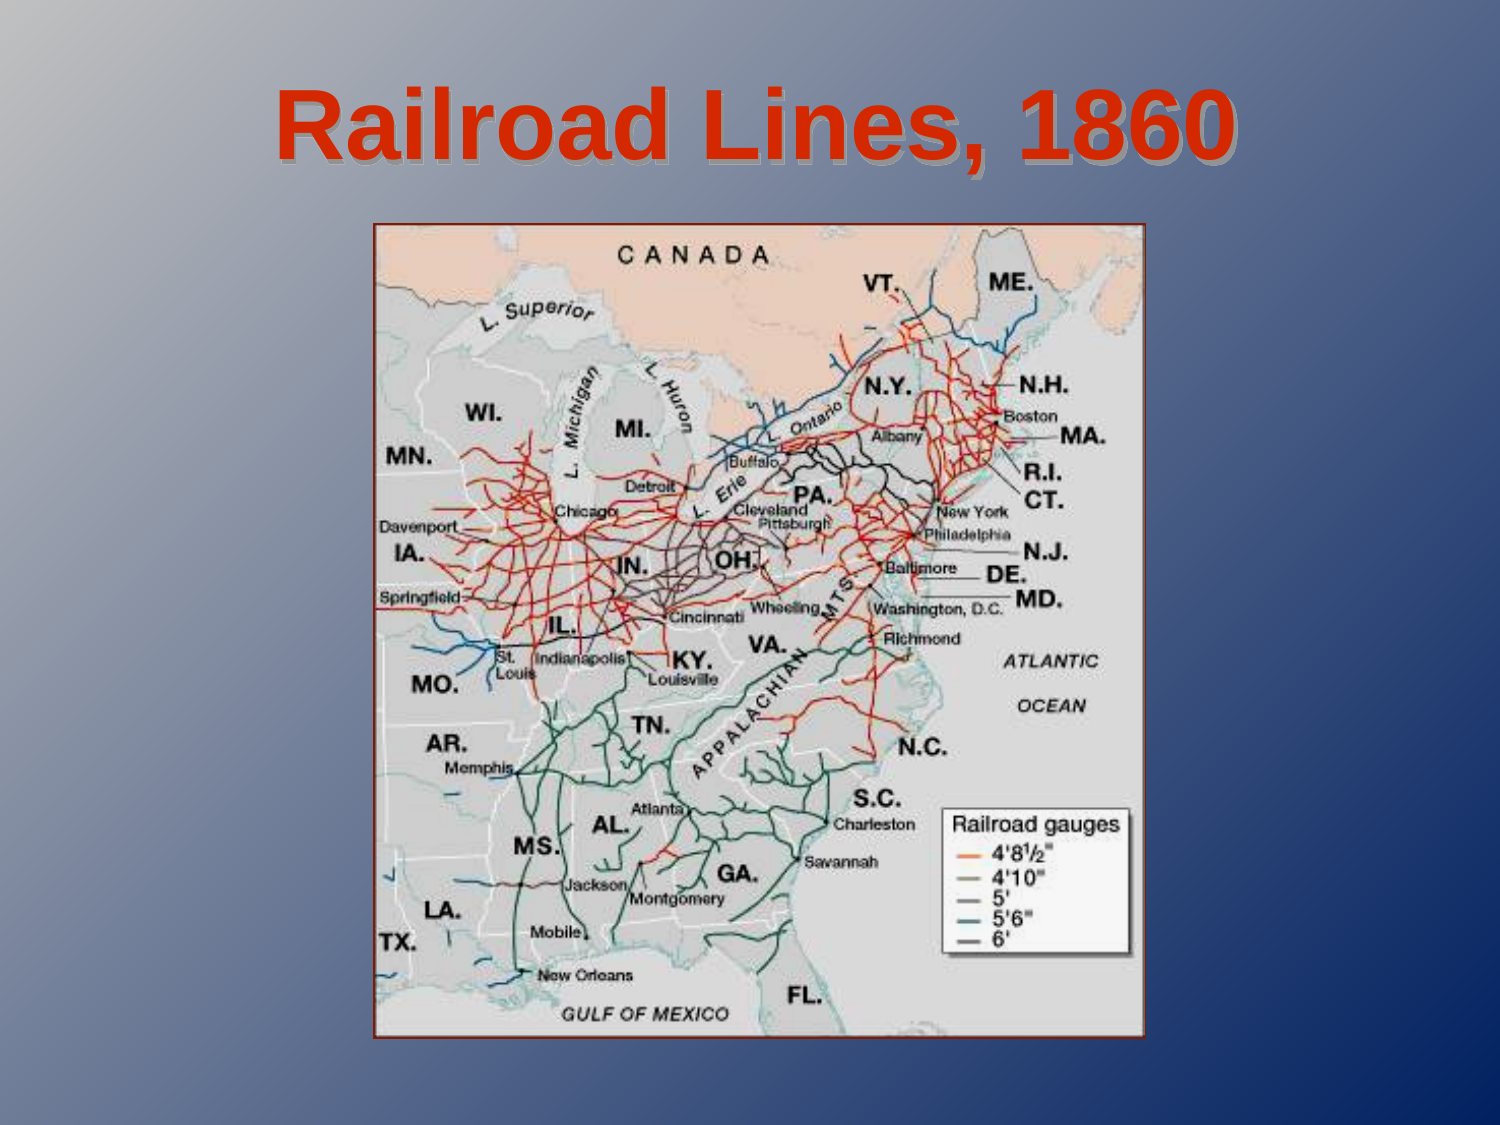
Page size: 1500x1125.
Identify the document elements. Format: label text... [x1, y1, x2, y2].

text_box Railroad Lines, 1860 [212, 52, 1300, 187]
picture [374, 224, 1145, 1038]
